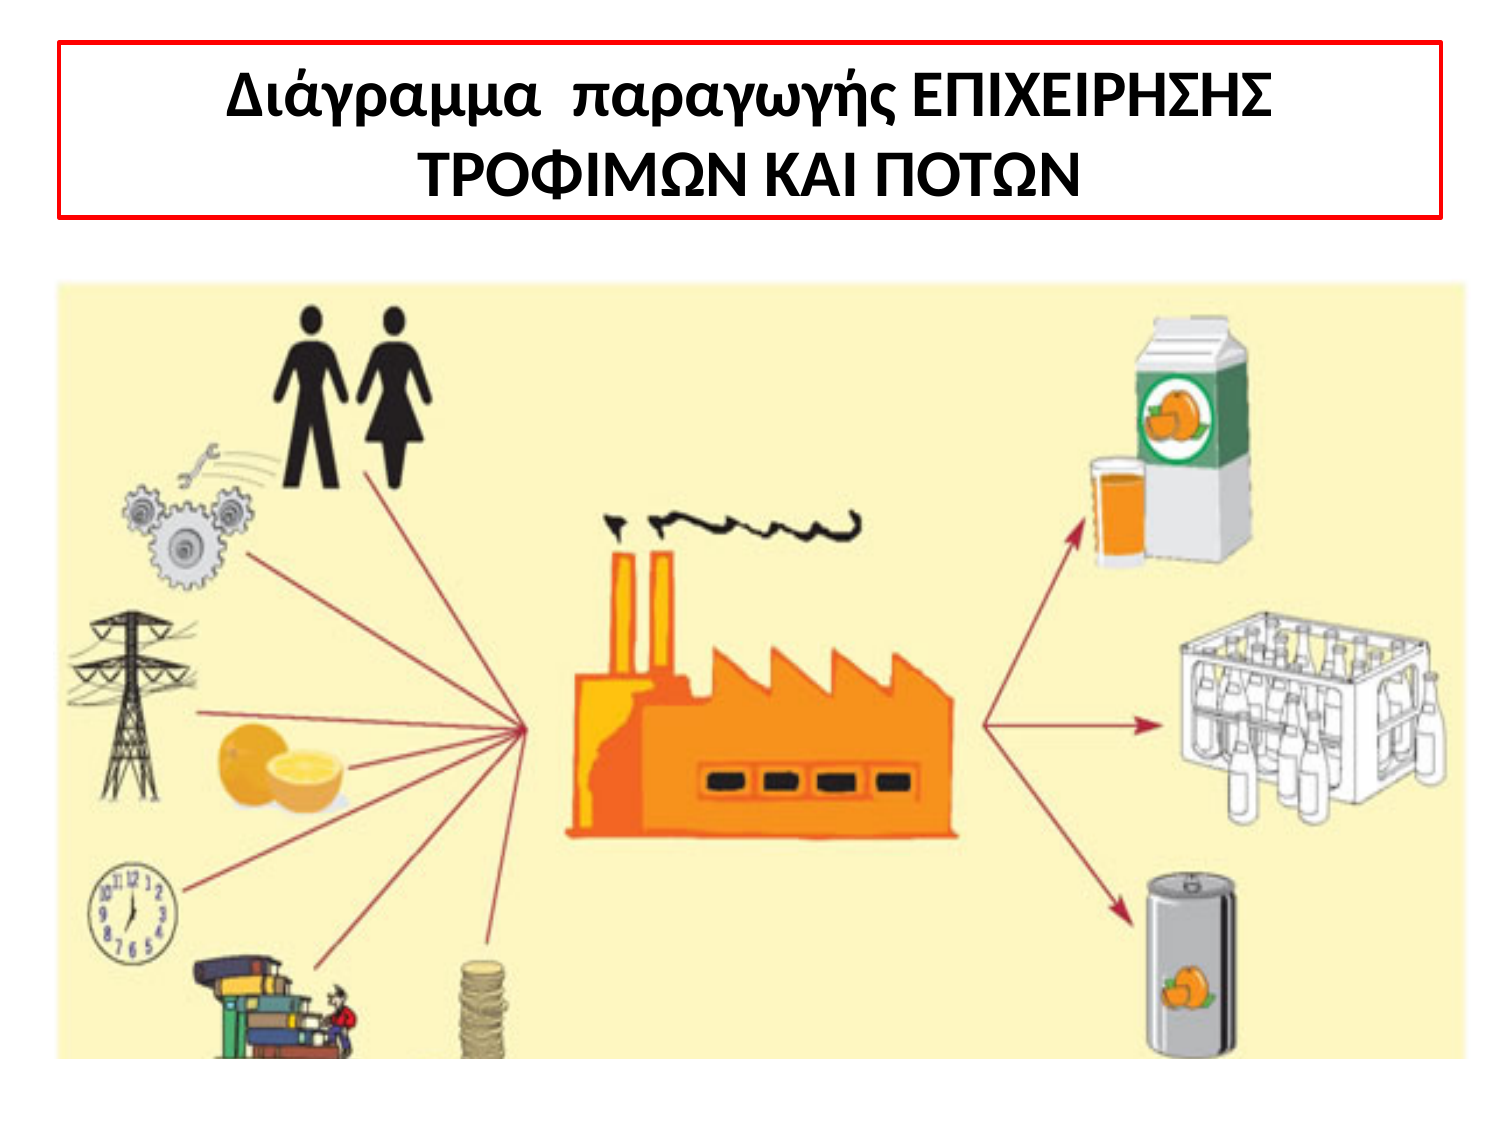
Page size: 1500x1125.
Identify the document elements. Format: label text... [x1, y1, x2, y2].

picture [52, 278, 1471, 1059]
text_box Διάγραμμα παραγωγής ΕΠΙΧΕΙΡΗΣΗΣ ΤΡΟΦΙΜΩΝ ΚΑΙ ΠΟΤΩΝ [58, 42, 1442, 218]
